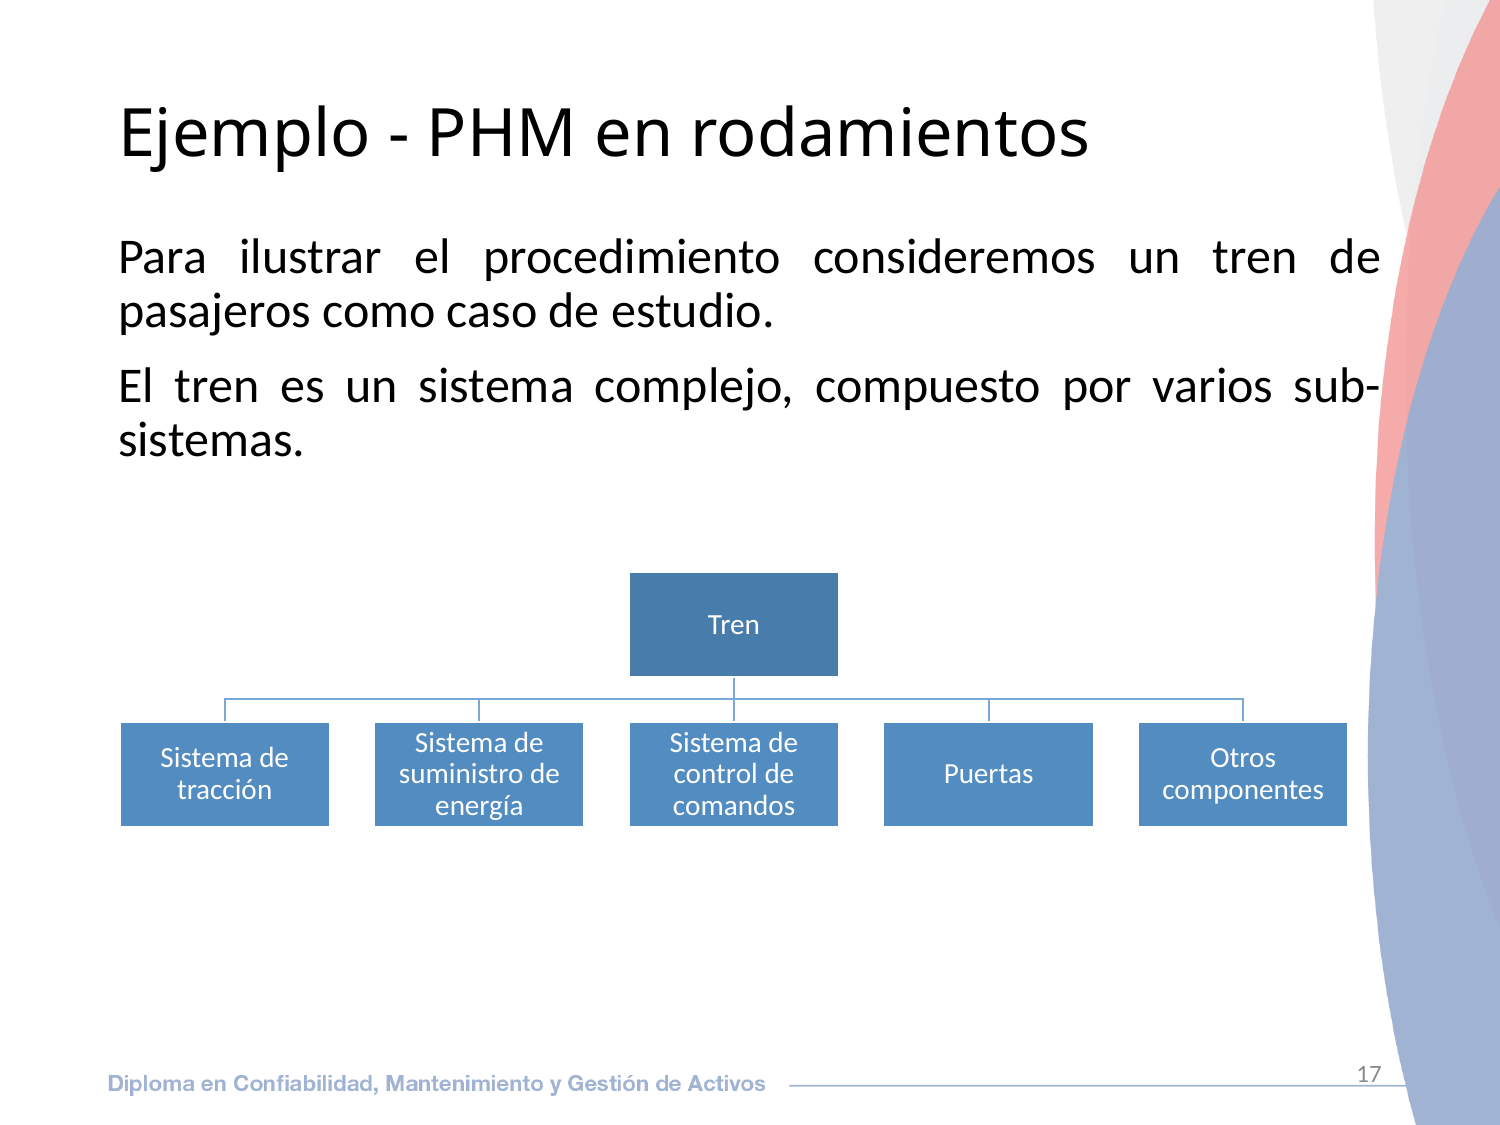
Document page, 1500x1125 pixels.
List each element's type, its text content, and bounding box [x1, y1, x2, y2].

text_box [119, 509, 1349, 890]
title Ejemplo - PHM en rodamientos [103, 59, 1397, 211]
slide_number 17 [1059, 1042, 1397, 1103]
list Para ilustrar el procedimiento consideremos un tren de pasajeros como caso de estudio. El tren es un sistema complejo, compuesto por varios sub-sistemas. [103, 223, 1397, 1014]
title Ejemplo 6 [0, 0, 1500, 1125]
